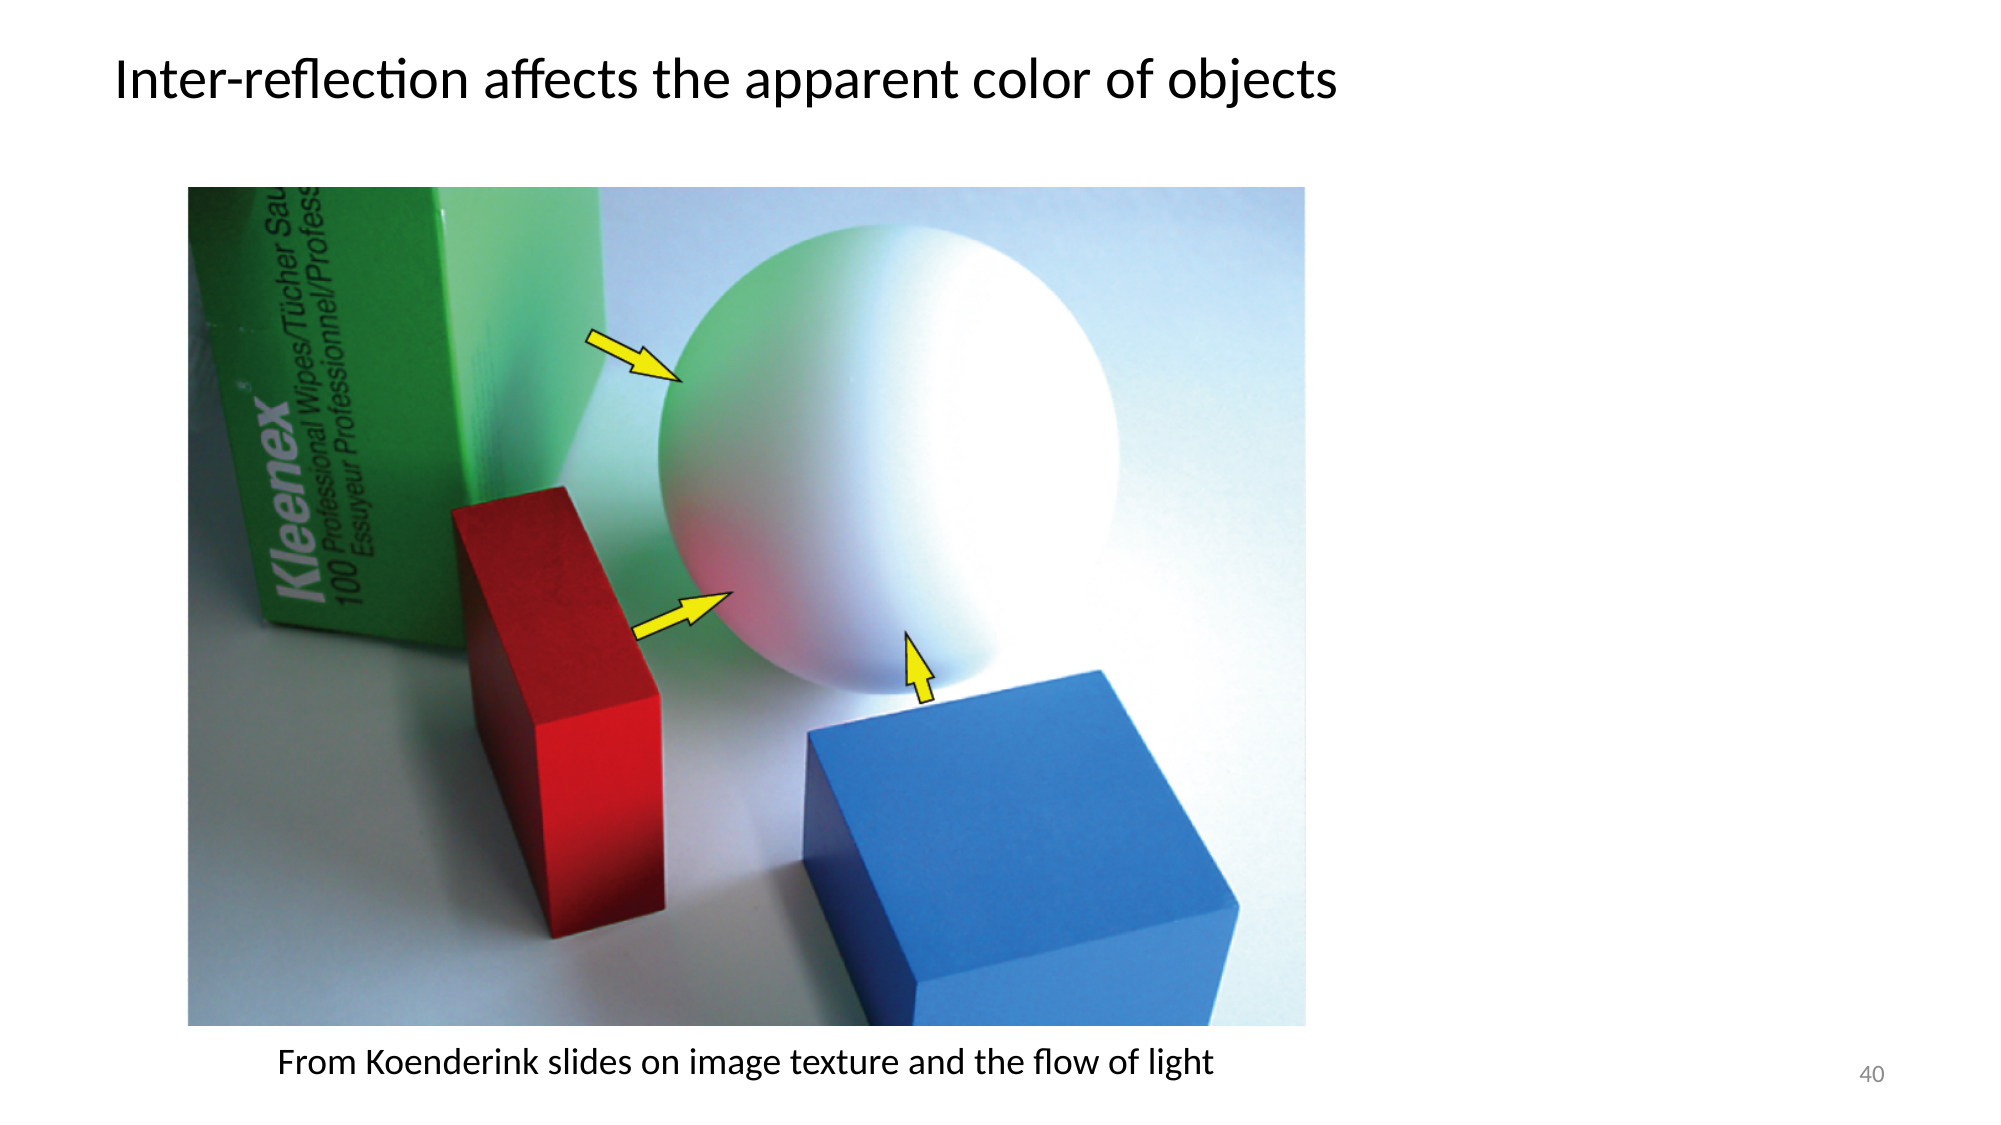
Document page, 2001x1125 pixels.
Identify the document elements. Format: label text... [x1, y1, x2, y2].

title Inter-reflection affects the apparent color of objects [99, 0, 1901, 151]
slide_number 40 [1433, 1042, 1900, 1103]
text_box From Koenderink slides on image texture and the flow of light [33, 1037, 1461, 1115]
picture [187, 187, 1306, 1026]
